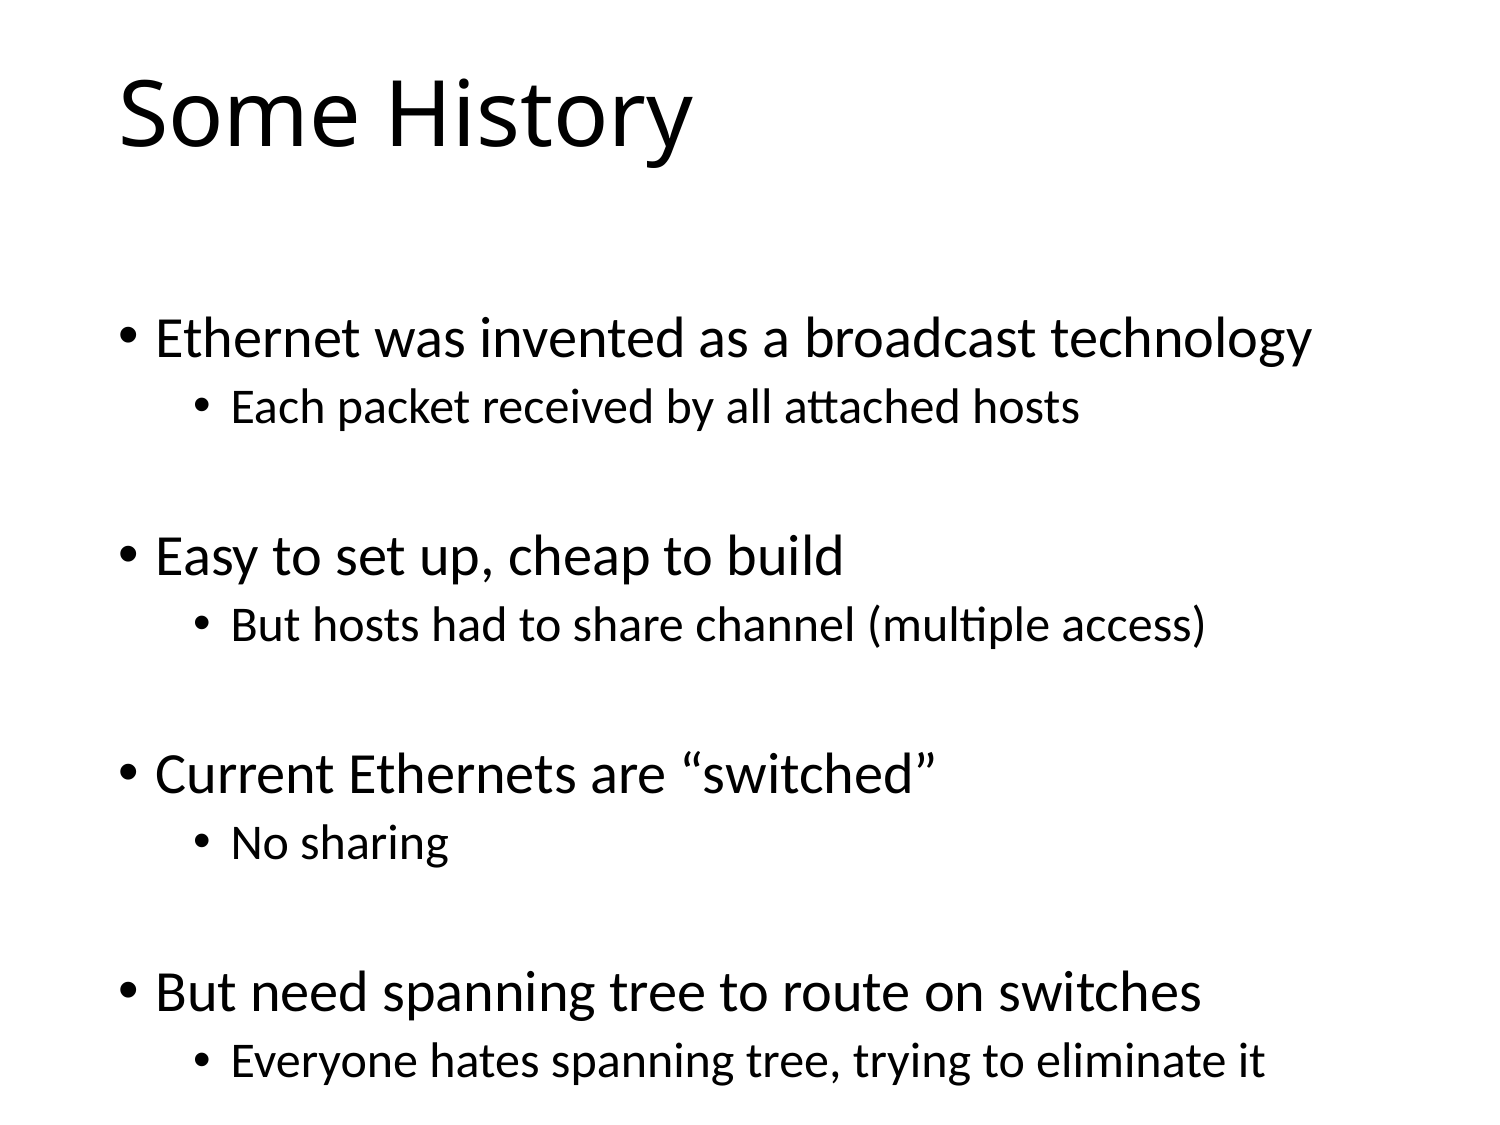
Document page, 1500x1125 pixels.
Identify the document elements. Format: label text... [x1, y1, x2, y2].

title Some History [103, 59, 1397, 278]
list Ethernet was invented as a broadcast technology Each packet received by all attached hosts Easy to set up, cheap to build But hosts had to share channel (multiple access) Current Ethernets are “switched” No sharing But need spanning tree to route on switches Everyone hates spanning tree, trying to eliminate it [103, 299, 1397, 1014]
